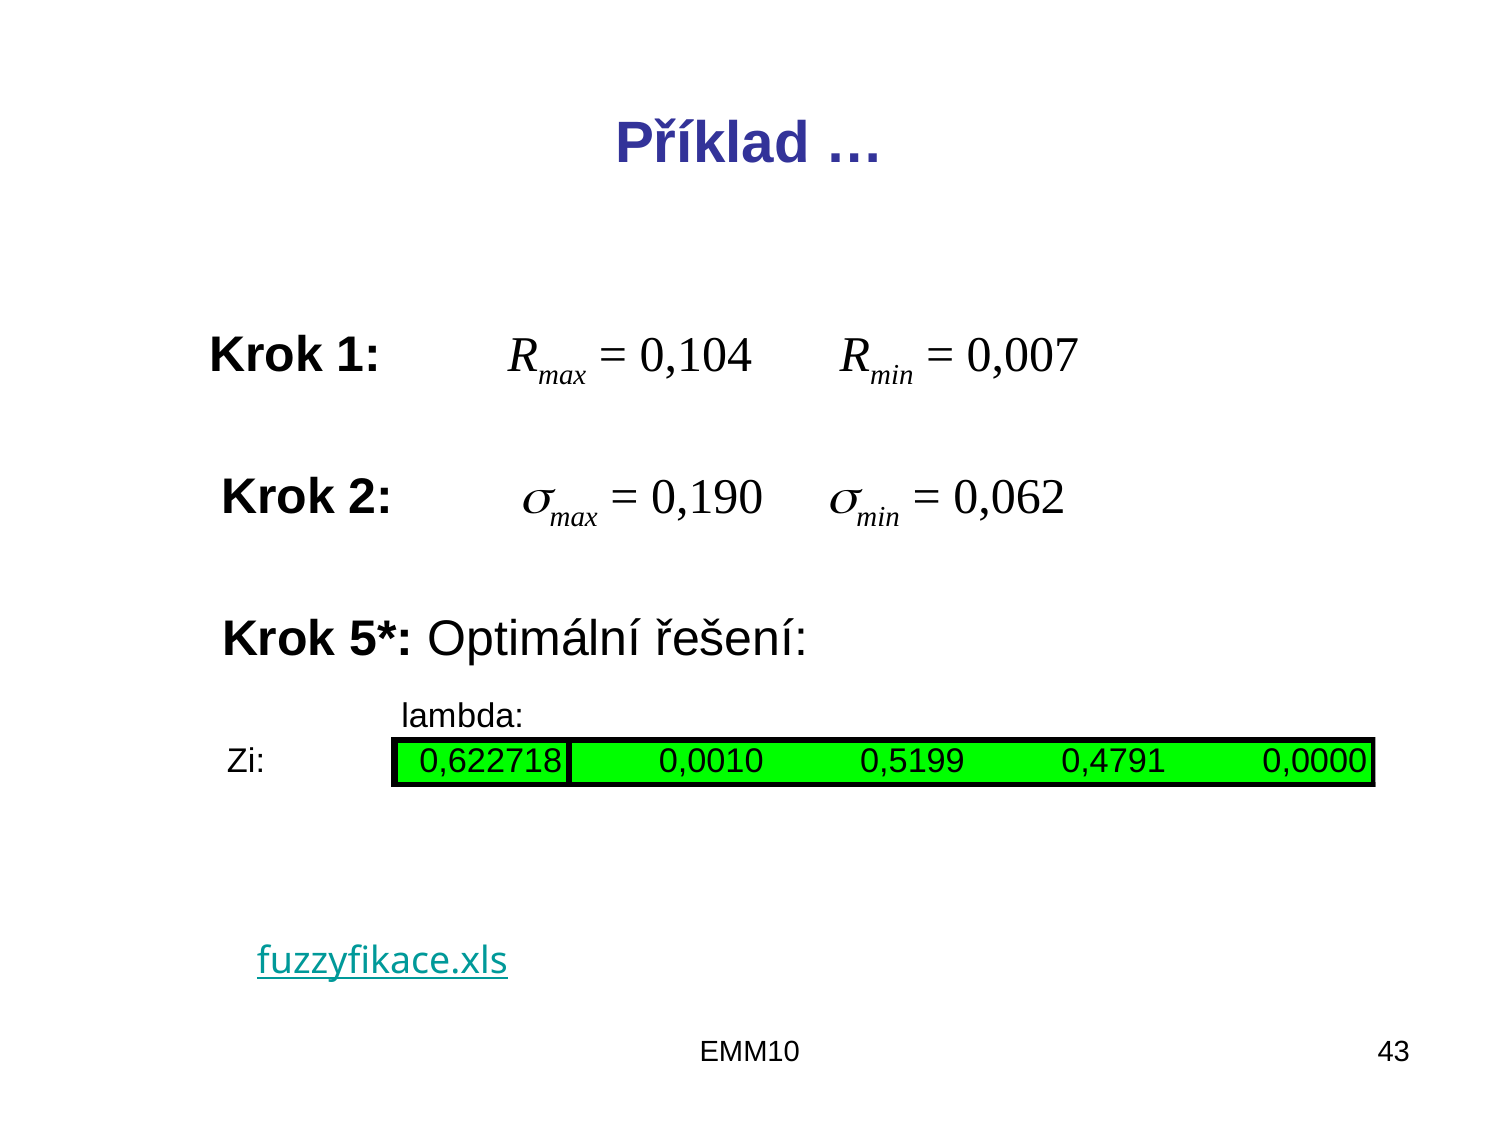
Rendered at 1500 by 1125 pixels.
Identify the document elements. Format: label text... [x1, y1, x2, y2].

footer EMM10 [512, 1024, 988, 1103]
text_box Krok 2: max = 0,190 min = 0,062 [206, 456, 1341, 540]
title Příklad … [74, 44, 1426, 233]
slide_number 43 [1074, 1024, 1426, 1103]
text_box Krok 5*: Optimální řešení: [207, 597, 1082, 673]
text_box fuzzyfikace.xls [242, 928, 668, 995]
text_box Krok 1: Rmax = 0,104 Rmin = 0,007 [194, 314, 1329, 398]
picture [218, 692, 1377, 788]
